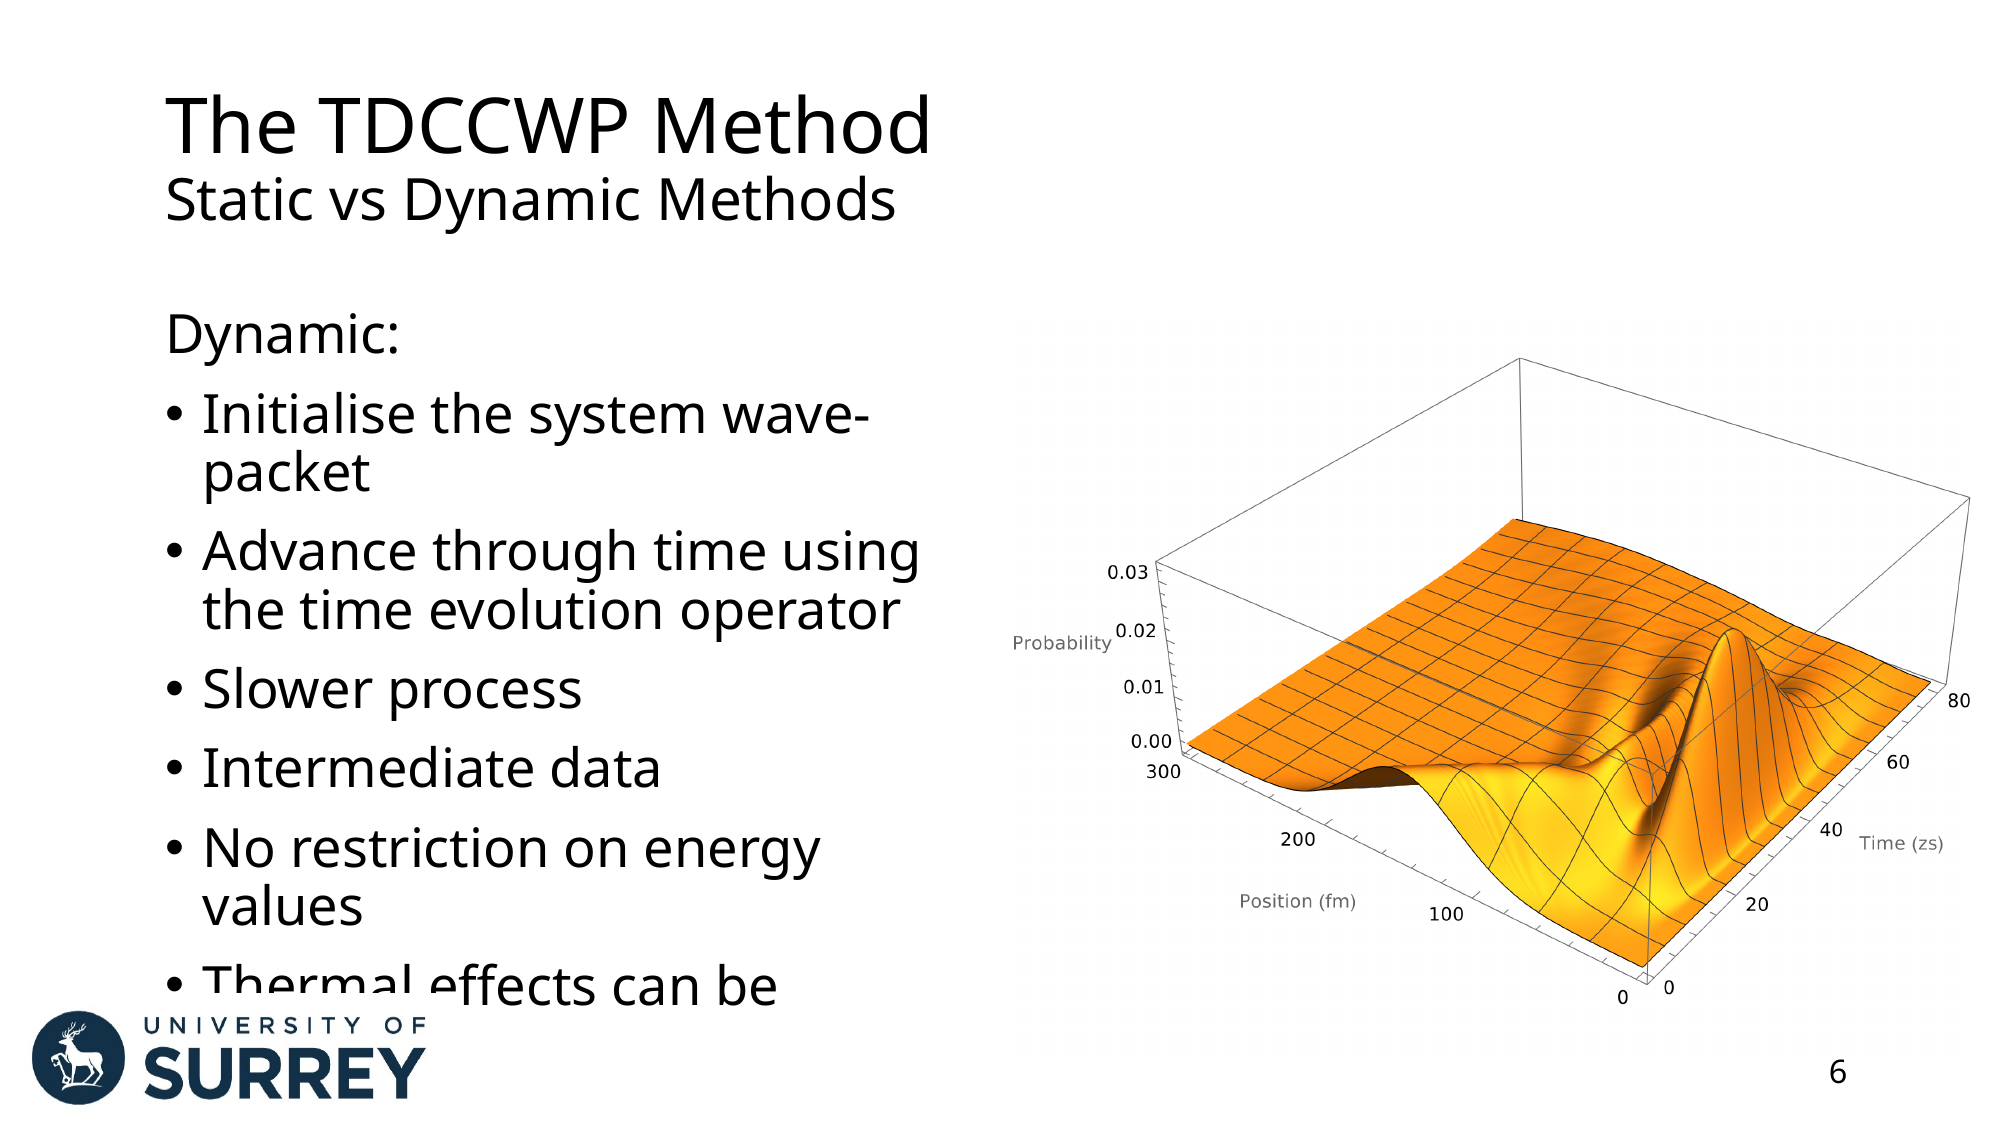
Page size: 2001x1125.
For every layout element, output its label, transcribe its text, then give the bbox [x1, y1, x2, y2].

text_box 6 [1412, 1056, 1863, 1103]
picture [1011, 311, 1973, 1056]
title The TDCCWP Method Static vs Dynamic Methods [150, 79, 1850, 275]
picture [0, 993, 462, 1125]
list Dynamic: Initialise the system wave-packet Advance through time using the time evolution operator Slower process Intermediate data No restriction on energy values Thermal effects can be included [150, 299, 988, 969]
